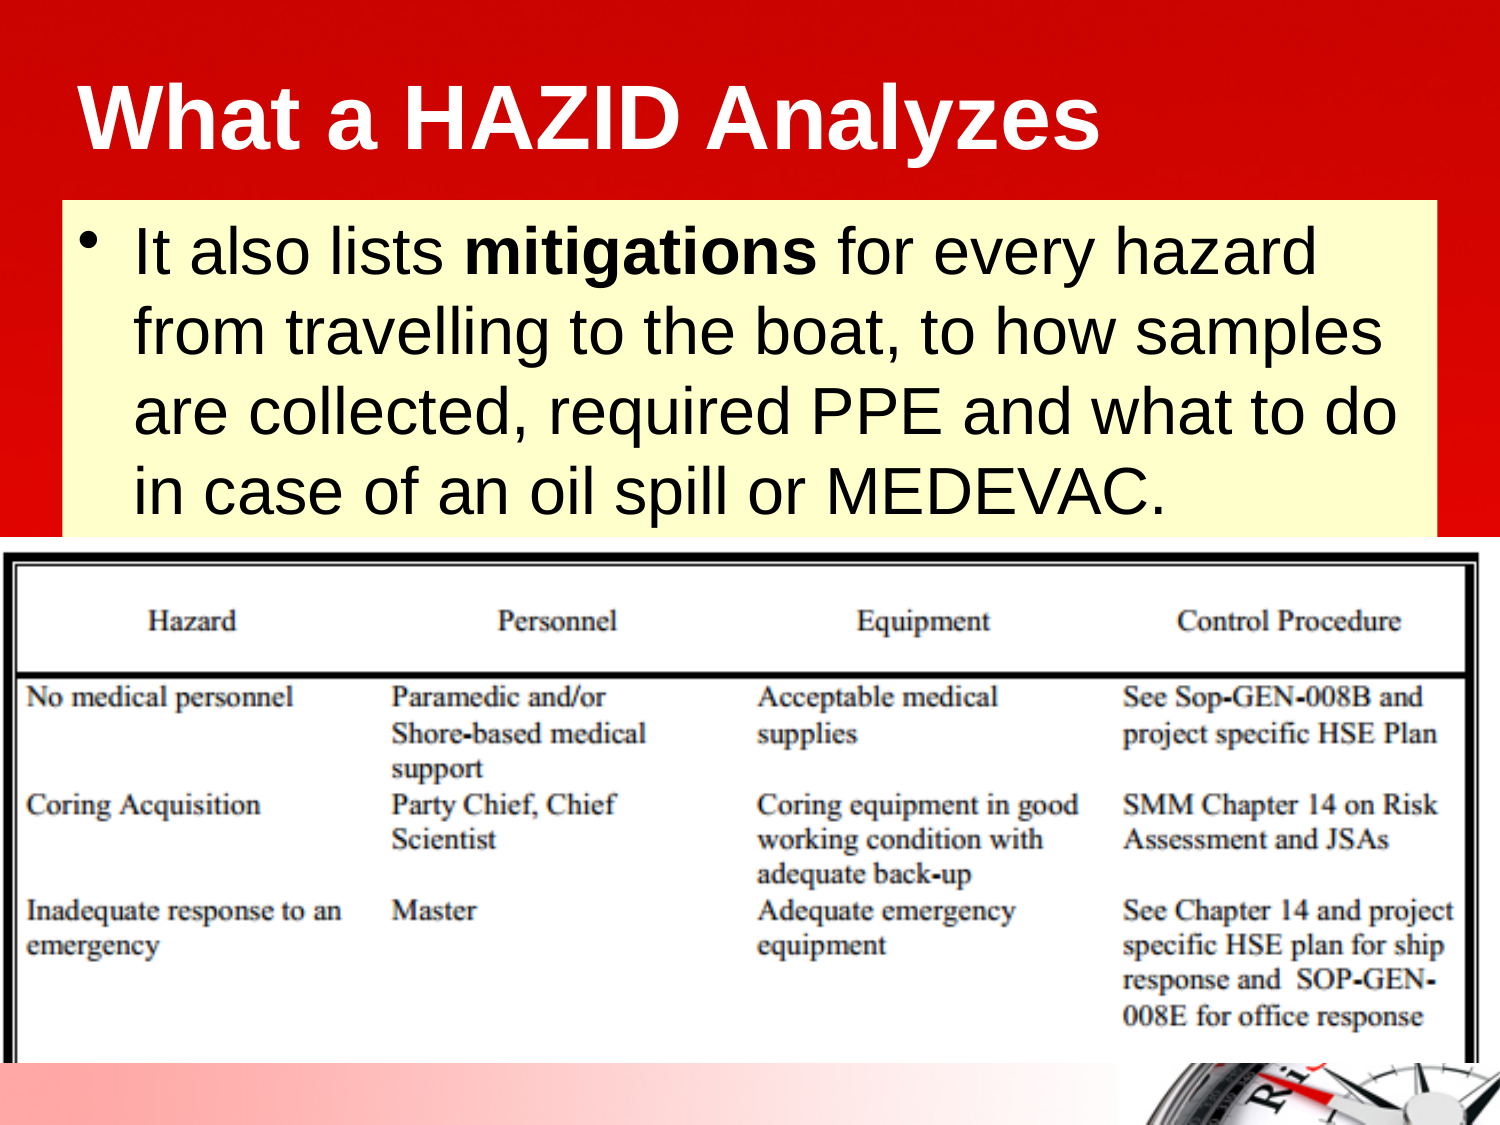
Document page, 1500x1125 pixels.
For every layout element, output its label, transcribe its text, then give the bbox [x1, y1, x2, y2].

title What a HAZID Analyzes [62, 50, 1438, 175]
list It also lists mitigations for every hazard from travelling to the boat, to how samples are collected, required PPE and what to do in case of an oil spill or MEDEVAC. [62, 200, 1438, 535]
picture [0, 0, 1500, 1125]
